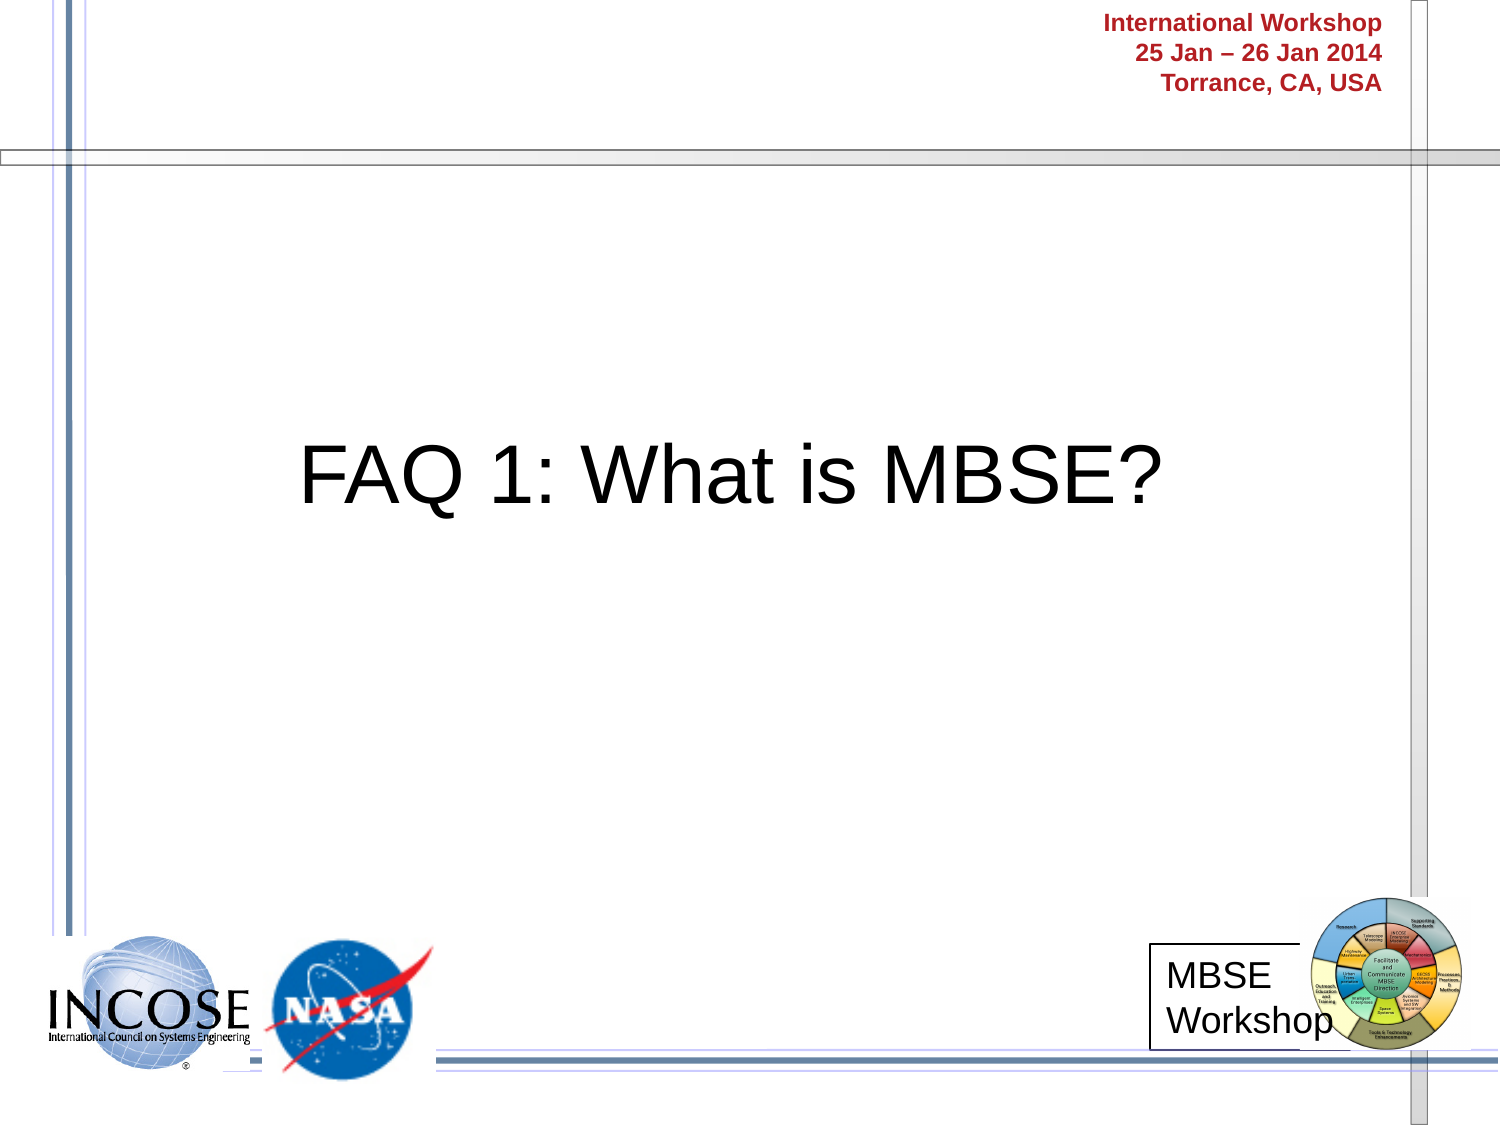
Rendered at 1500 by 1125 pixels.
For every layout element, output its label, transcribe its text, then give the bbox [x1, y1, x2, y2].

picture [48, 936, 250, 1071]
list FAQ 1: What is MBSE? [87, 412, 1375, 513]
picture [262, 937, 436, 1084]
